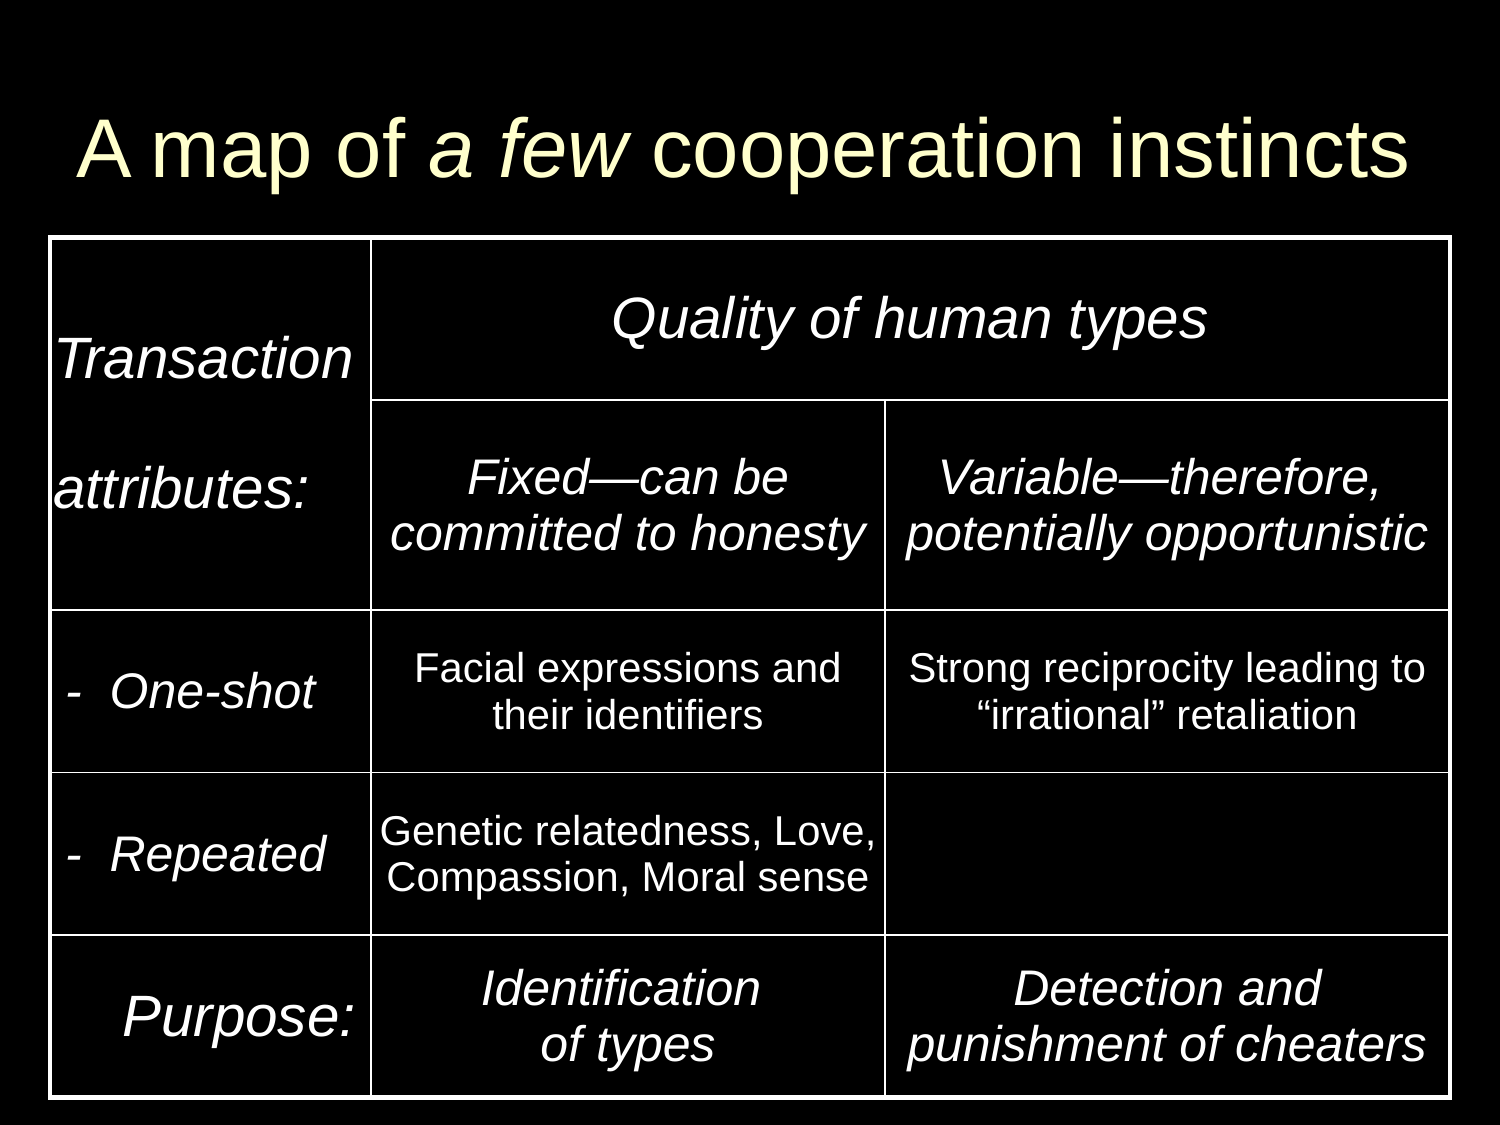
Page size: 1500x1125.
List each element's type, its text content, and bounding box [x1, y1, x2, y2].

table_cell Genetic relatedness, Love, Compassion, Moral sense [372, 773, 884, 934]
table_cell Variable—therefore, potentially opportunistic [886, 401, 1448, 609]
table_cell - One-shot [52, 611, 370, 772]
table_cell Detection and punishment of cheaters [886, 936, 1448, 1095]
table_cell [886, 773, 1448, 934]
table_cell Facial expressions and their identifiers [372, 611, 884, 772]
table_cell Identification of types [372, 936, 884, 1095]
table_header Quality of human types [372, 240, 1448, 399]
table_cell Fixed—can be committed to honesty [372, 401, 884, 609]
table_cell Purpose: [52, 936, 370, 1095]
table_header Transaction attributes: [52, 240, 370, 609]
table_cell Strong reciprocity leading to “irrational” retaliation [886, 611, 1448, 772]
title A map of a few cooperation instincts [24, 62, 1463, 226]
table_cell - Repeated [52, 773, 370, 934]
